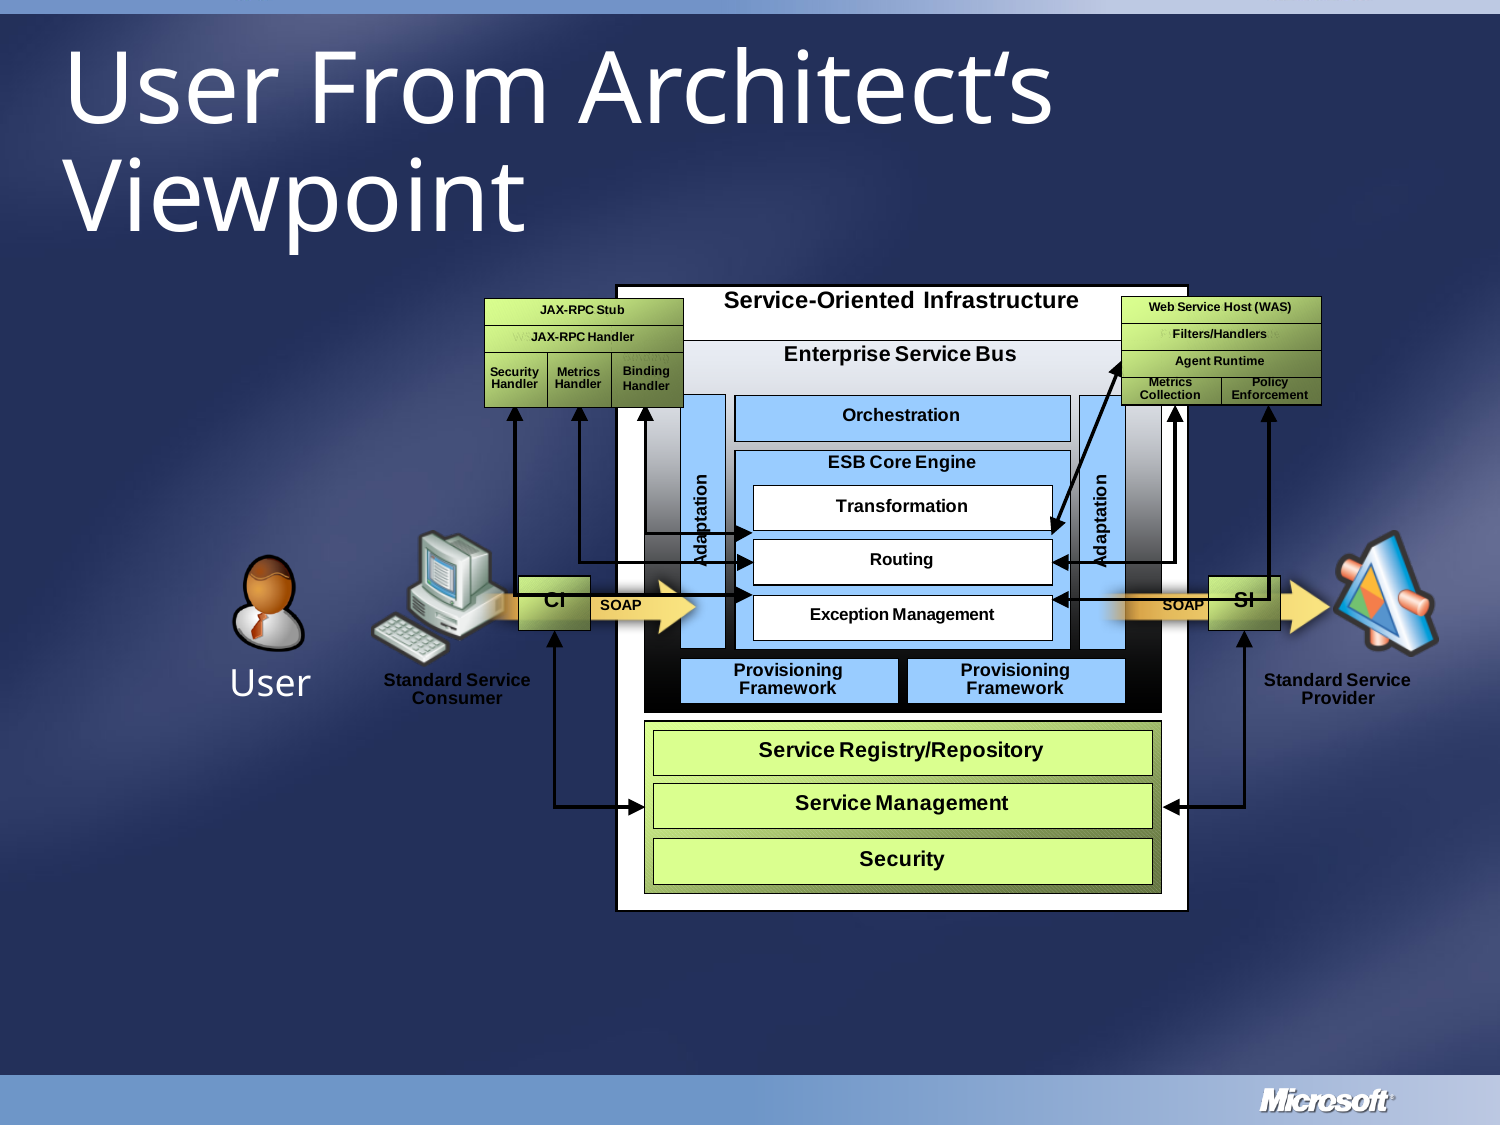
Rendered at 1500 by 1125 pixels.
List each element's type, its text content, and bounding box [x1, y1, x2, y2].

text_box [349, 276, 1445, 915]
picture [0, 0, 1500, 1076]
title User From Architect‘s Viewpoint [62, 37, 1438, 256]
picture [1259, 1088, 1397, 1114]
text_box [165, 554, 376, 713]
